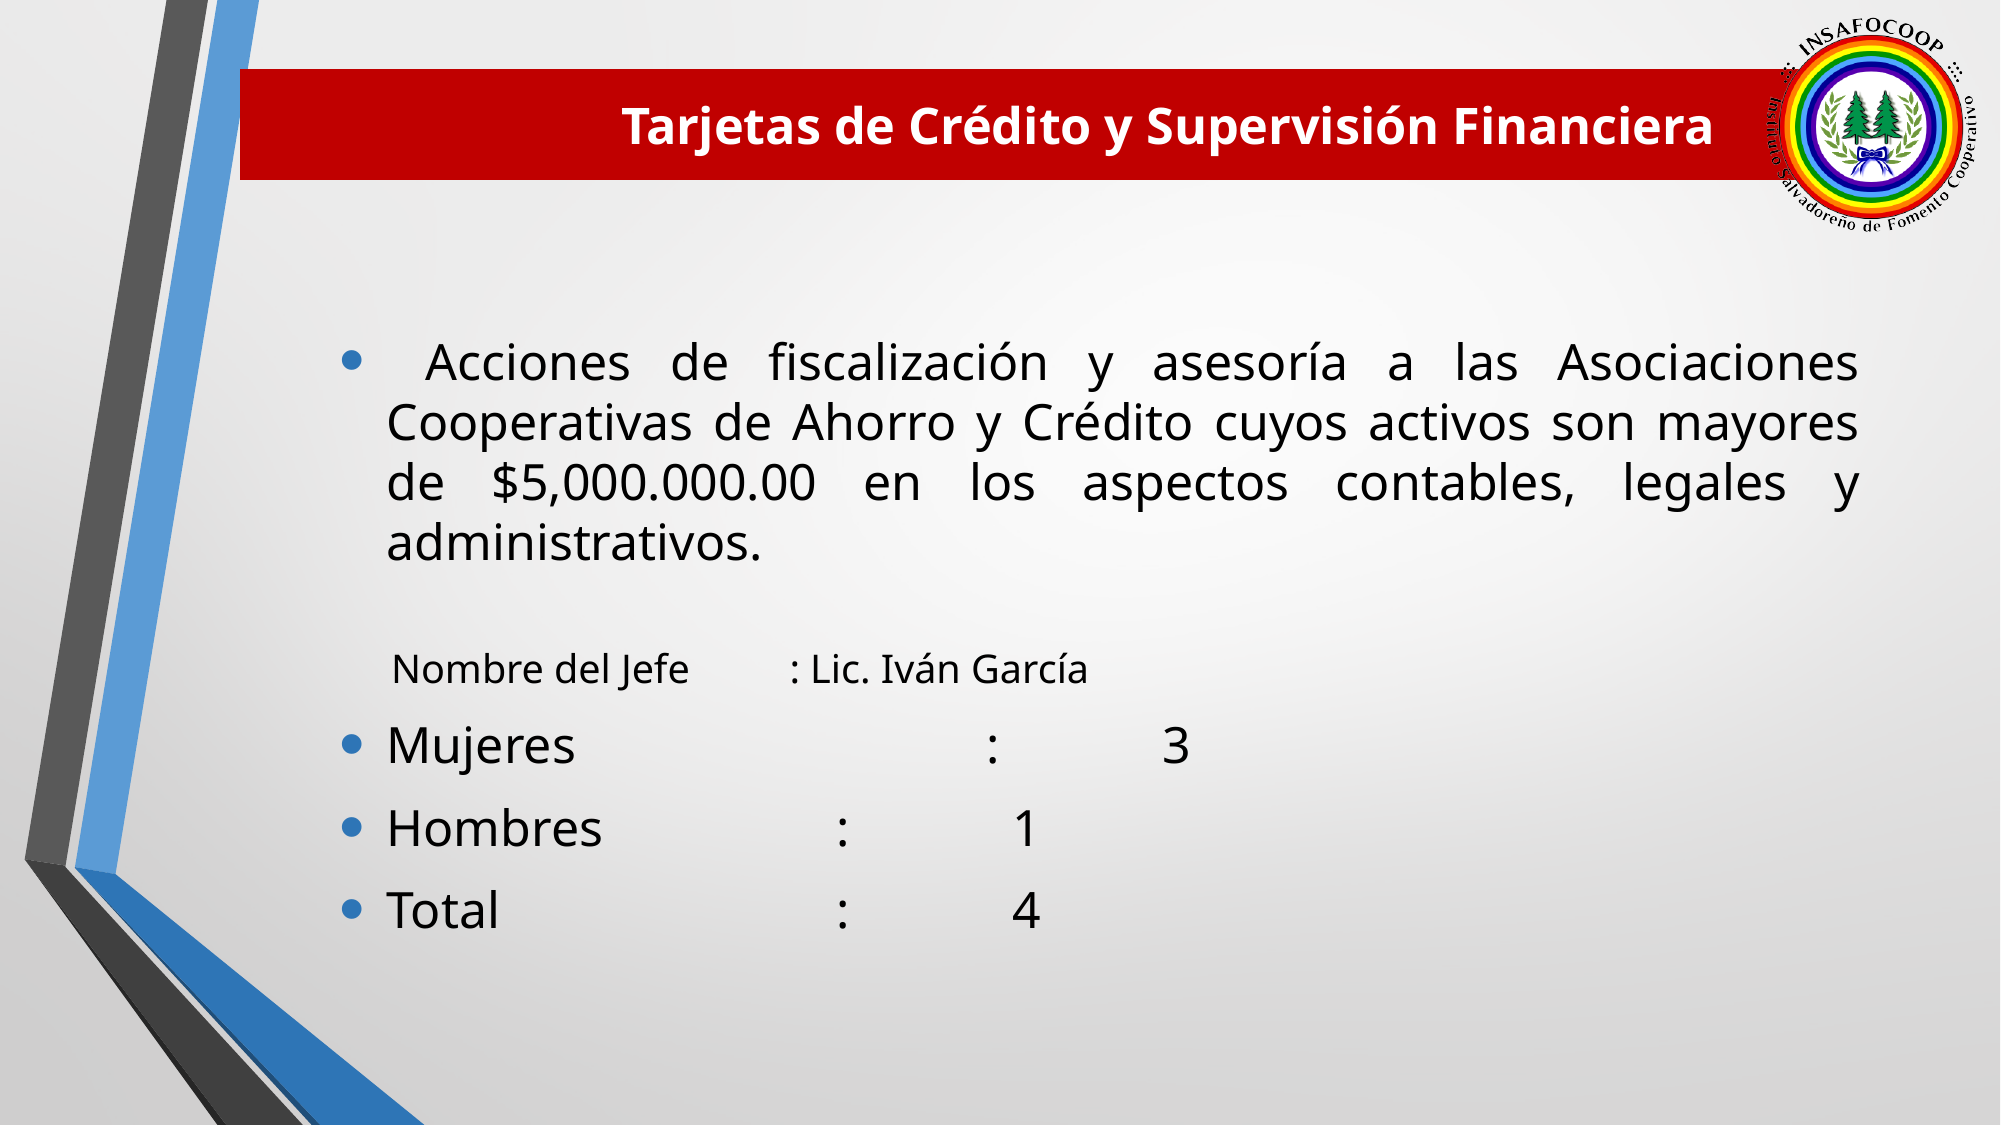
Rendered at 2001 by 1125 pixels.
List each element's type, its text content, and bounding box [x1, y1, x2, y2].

picture [1765, 17, 1977, 233]
title Tarjetas de Crédito y Supervisión Financiera [240, 69, 1765, 180]
list Acciones de fiscalización y asesoría a las Asociaciones Cooperativas de Ahorro y Crédito cuyos activos son mayores de $5,000.000.00 en los aspectos contables, legales y administrativos. Nombre del Jefe : Lic. Iván García Mujeres : 3 Hombres : 1 Total : 4 [324, 316, 1876, 953]
